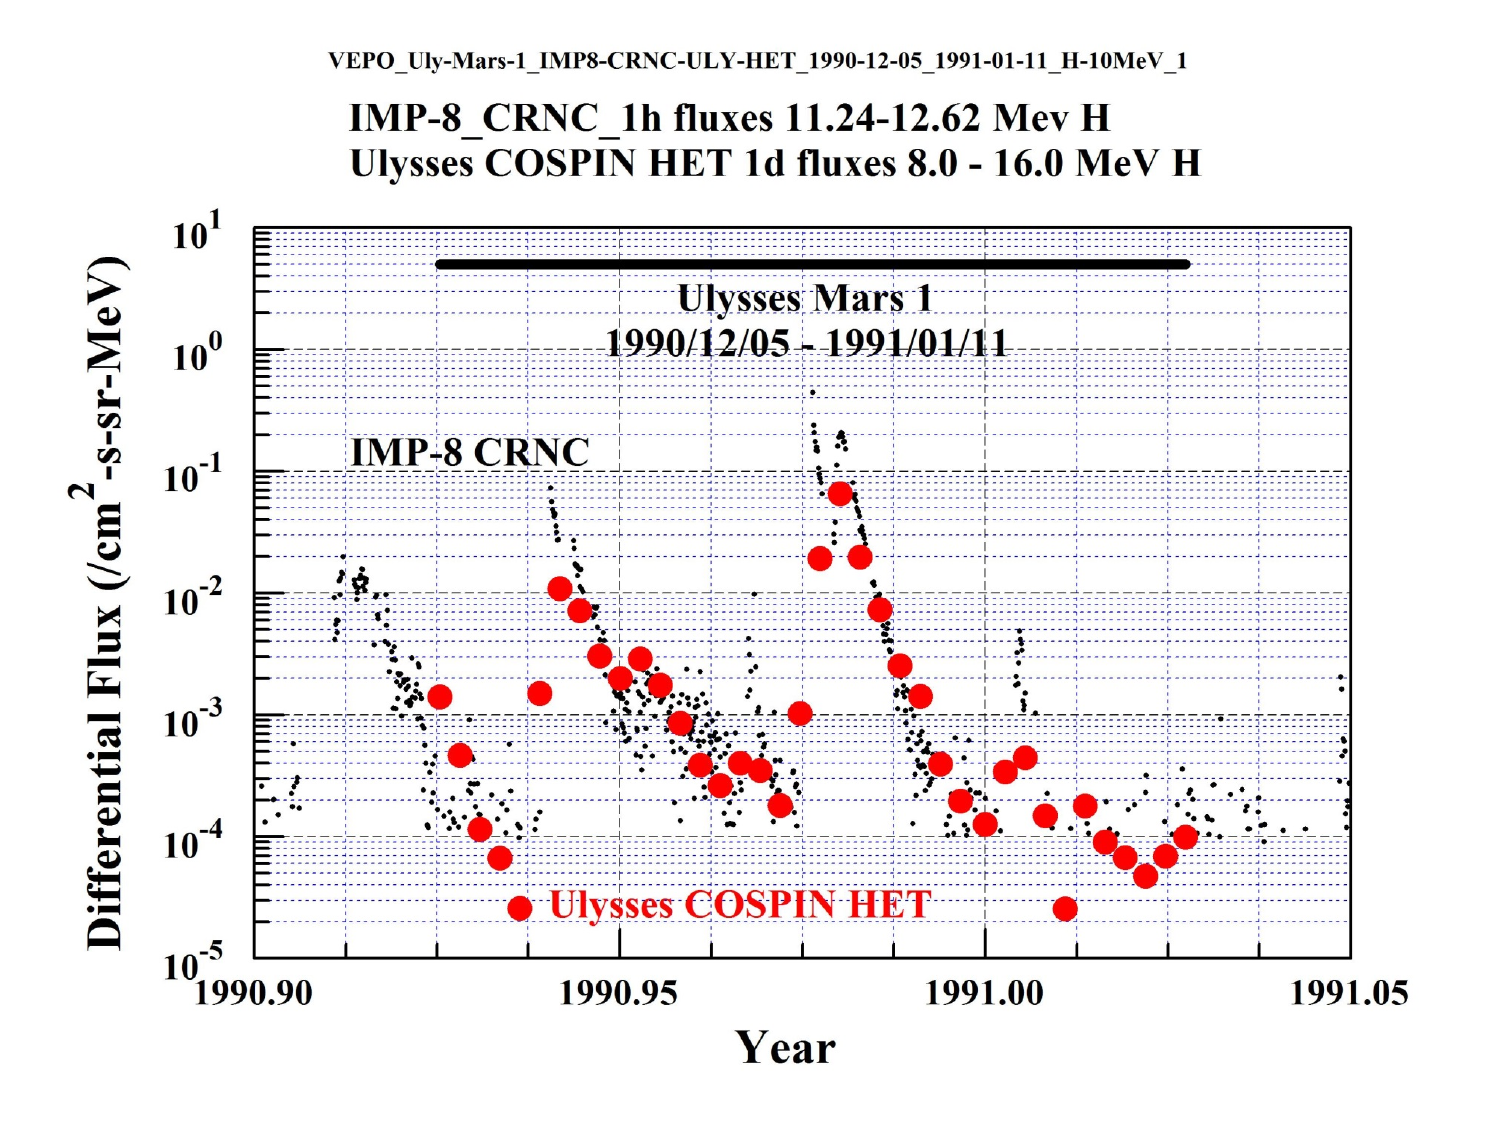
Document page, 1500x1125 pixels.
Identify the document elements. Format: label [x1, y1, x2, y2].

picture [47, 23, 1442, 1094]
